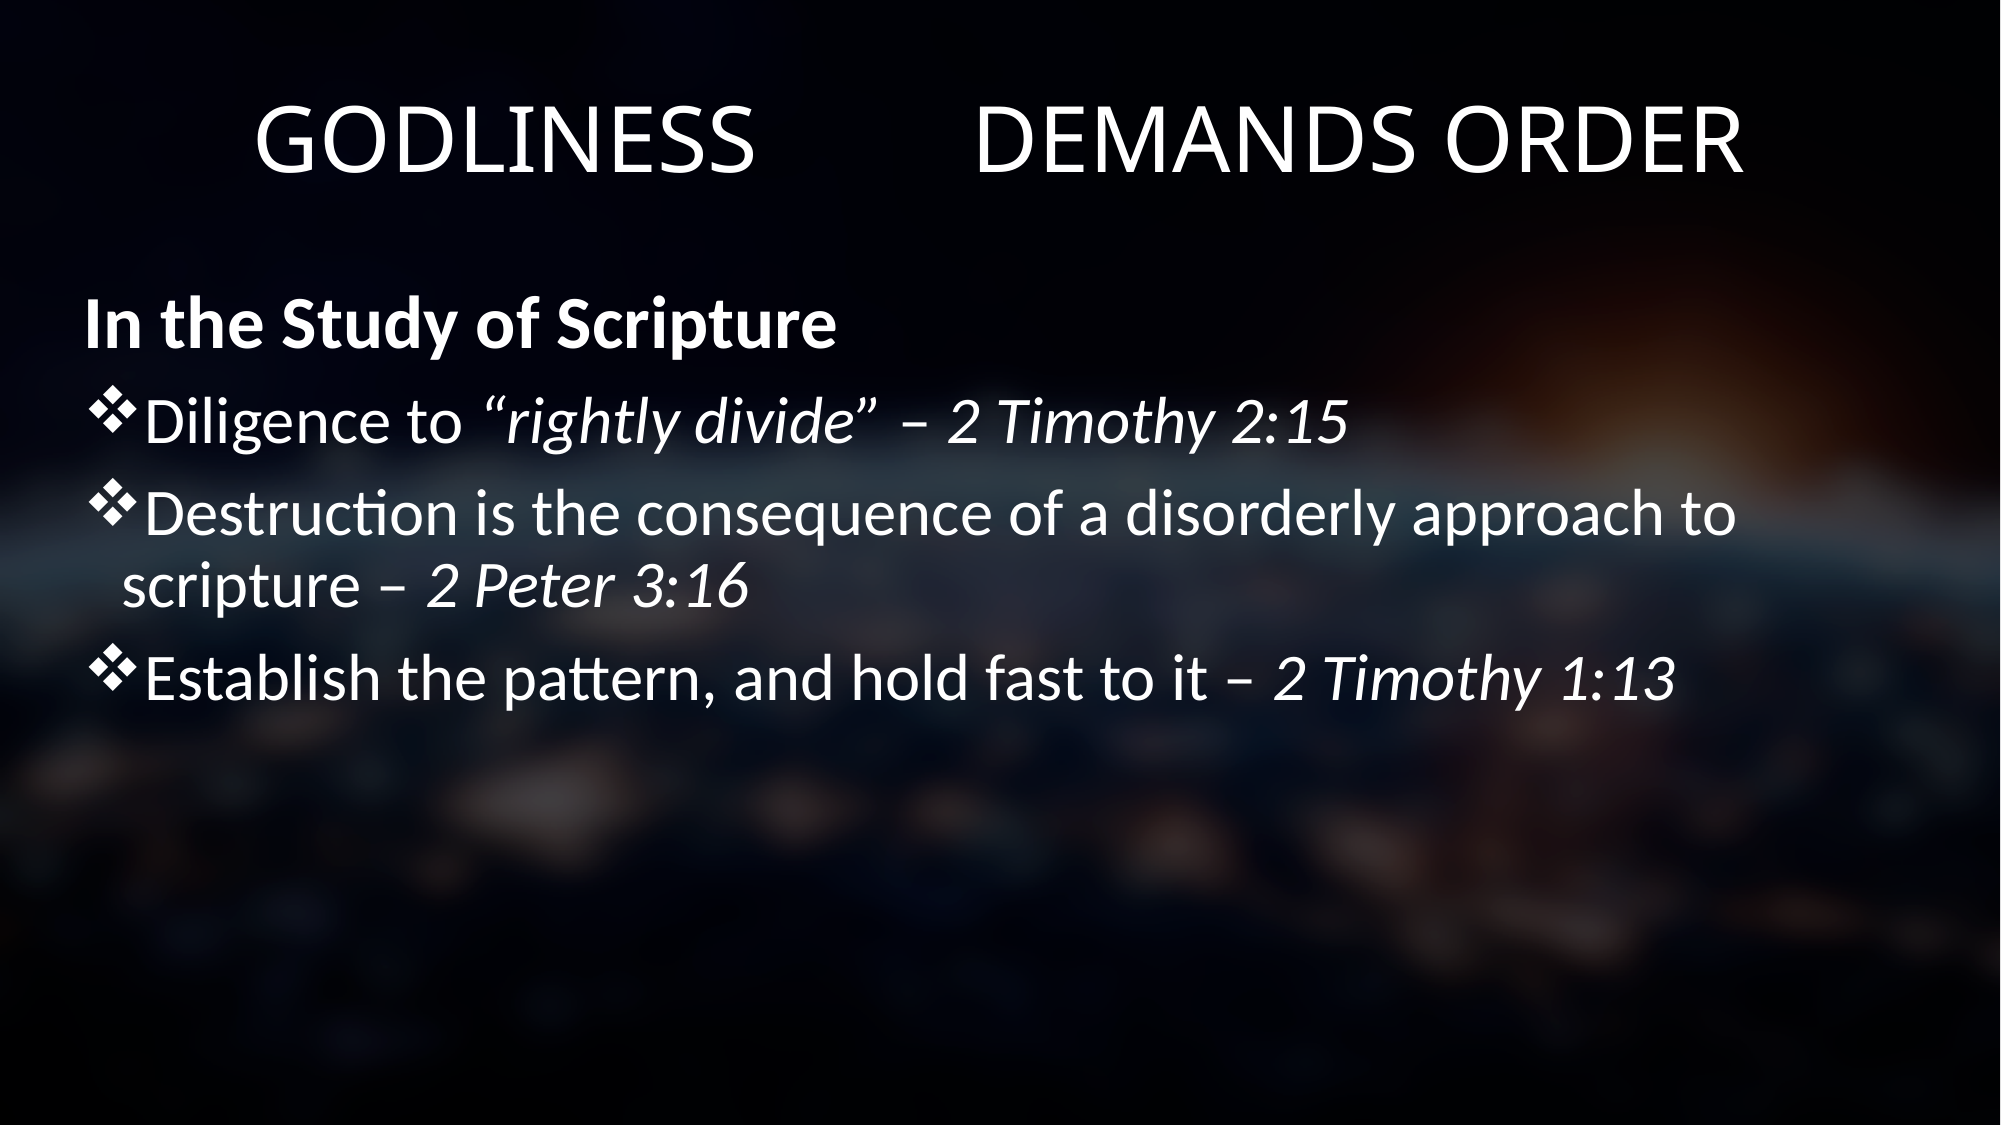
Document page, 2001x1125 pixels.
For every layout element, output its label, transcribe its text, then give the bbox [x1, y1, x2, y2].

picture [0, 0, 2001, 1125]
title GODLINESS DEMANDS ORDER [137, 34, 1863, 252]
list In the Study of Scripture Diligence to “rightly divide” – 2 Timothy 2:15 Destruction is the consequence of a disorderly approach to scripture – 2 Peter 3:16 Establish the pattern, and hold fast to it – 2 Timothy 1:13 [68, 276, 1932, 1066]
